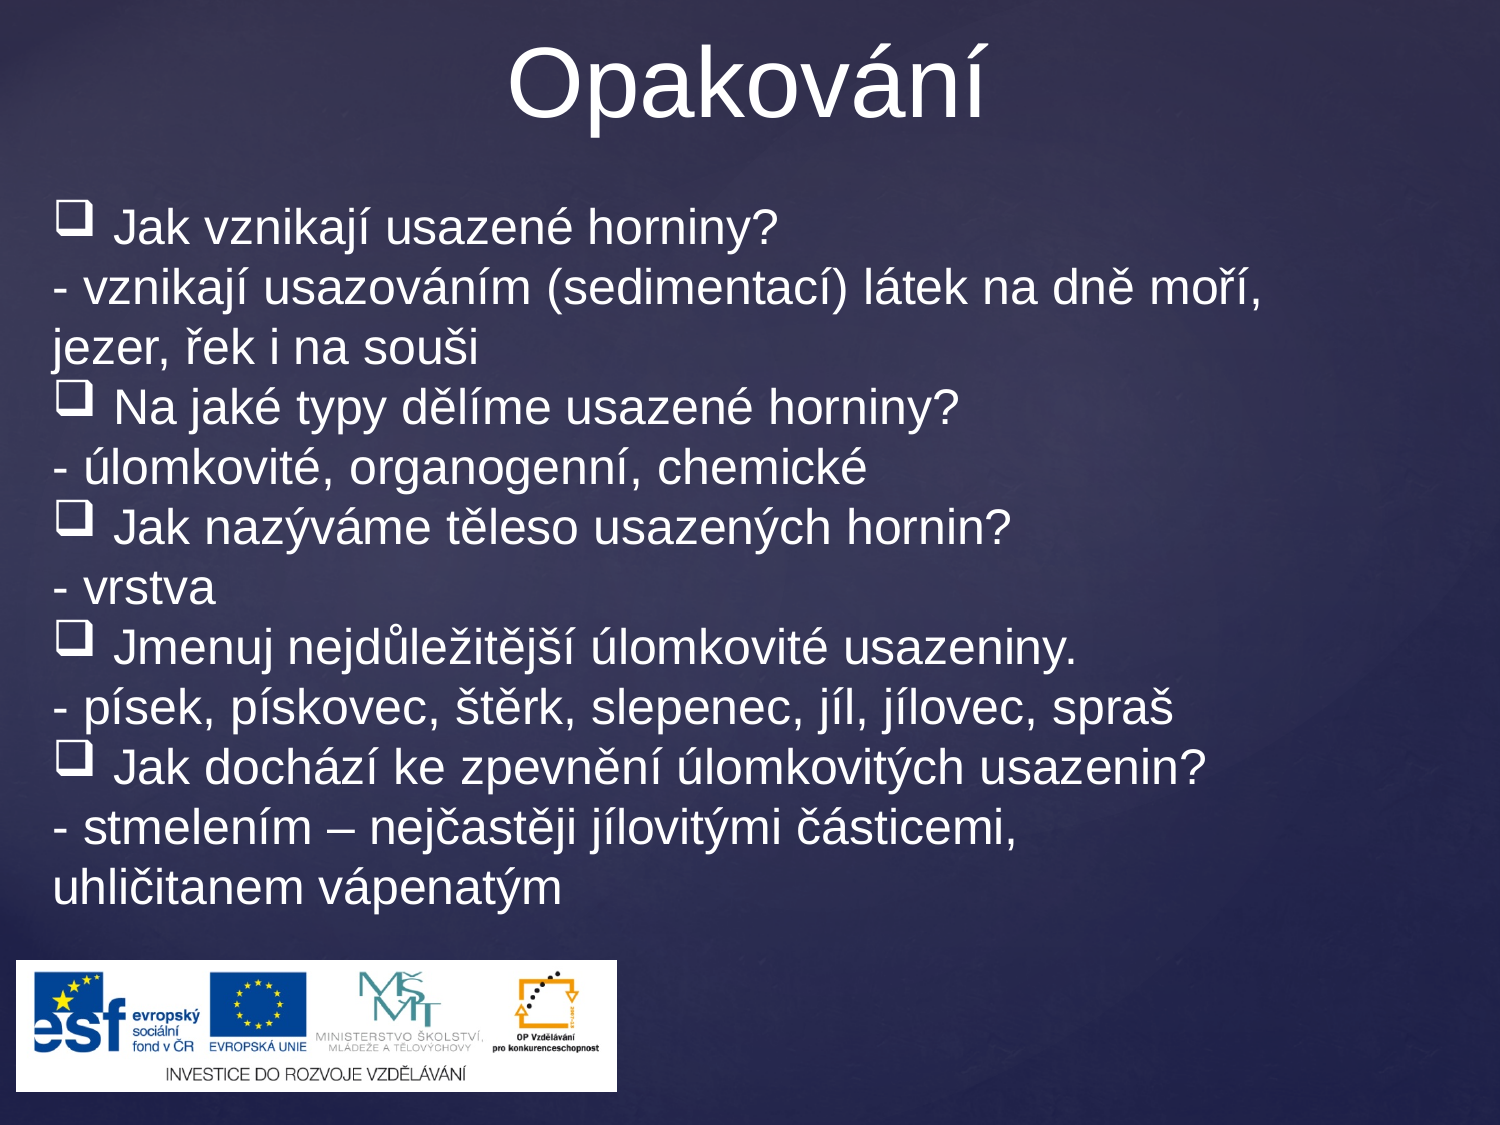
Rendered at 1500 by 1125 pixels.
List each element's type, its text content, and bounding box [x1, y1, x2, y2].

text_box Opakování [16, 10, 1480, 146]
text_box Jak vznikají usazené horniny? - vznikají usazováním (sedimentací) látek na dně moří, jezer, řek i na souši Na jaké typy dělíme usazené horniny? - úlomkovité, organogenní, chemické Jak nazýváme těleso usazených hornin? - vrstva Jmenuj nejdůležitější úlomkovité usazeniny. - písek, pískovec, štěrk, slepenec, jíl, jílovec, spraš Jak dochází ke zpevnění úlomkovitých usazenin? - stmelením – nejčastěji jílovitými částicemi, uhličitanem vápenatým [37, 186, 1300, 922]
picture [16, 959, 618, 1092]
